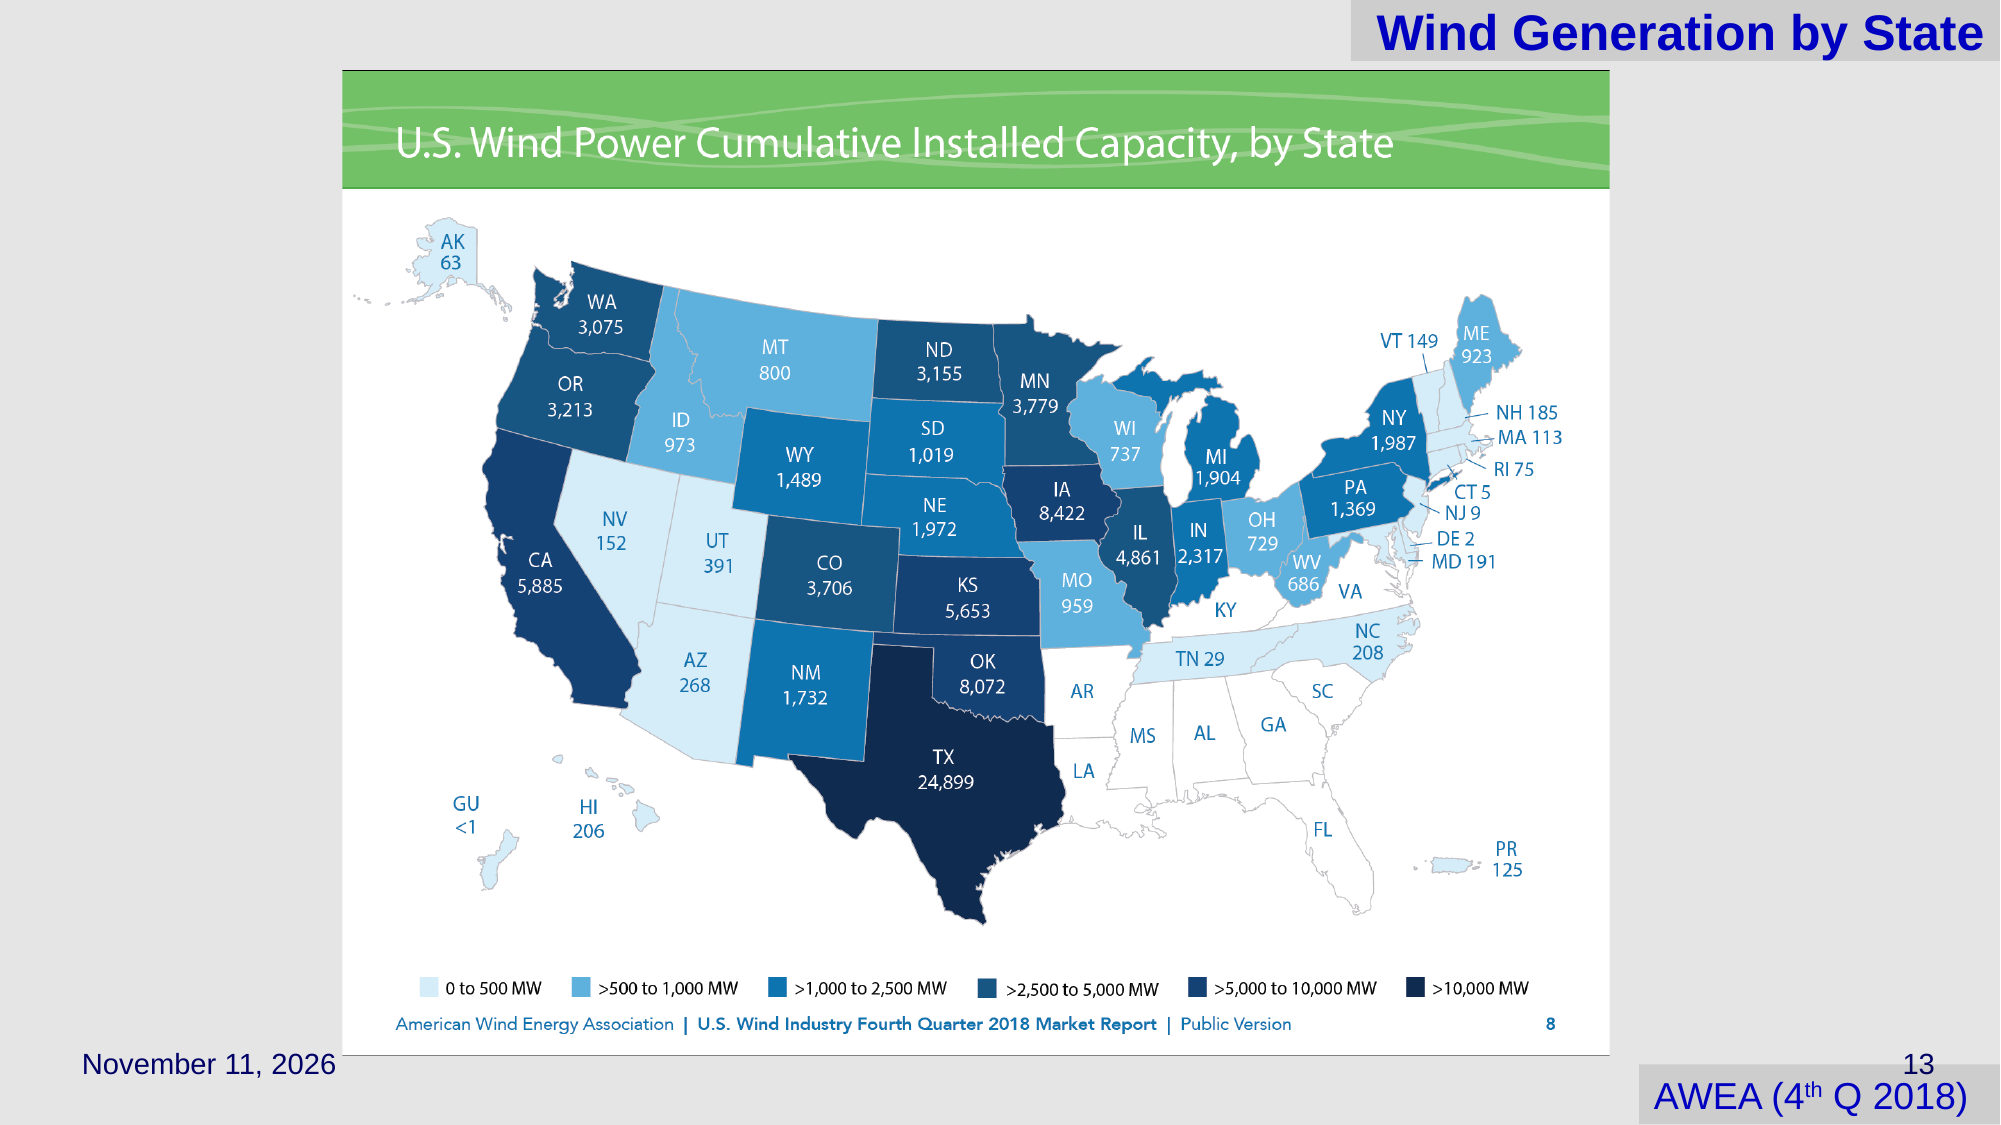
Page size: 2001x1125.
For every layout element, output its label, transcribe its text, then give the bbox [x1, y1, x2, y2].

slide_number 13 [1533, 1024, 1951, 1101]
picture [342, 69, 1610, 1056]
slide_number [66, 1024, 484, 1101]
title Wind Generation by State [1350, 0, 2000, 61]
text_box AWEA (4th Q 2018) [1639, 1064, 2000, 1125]
